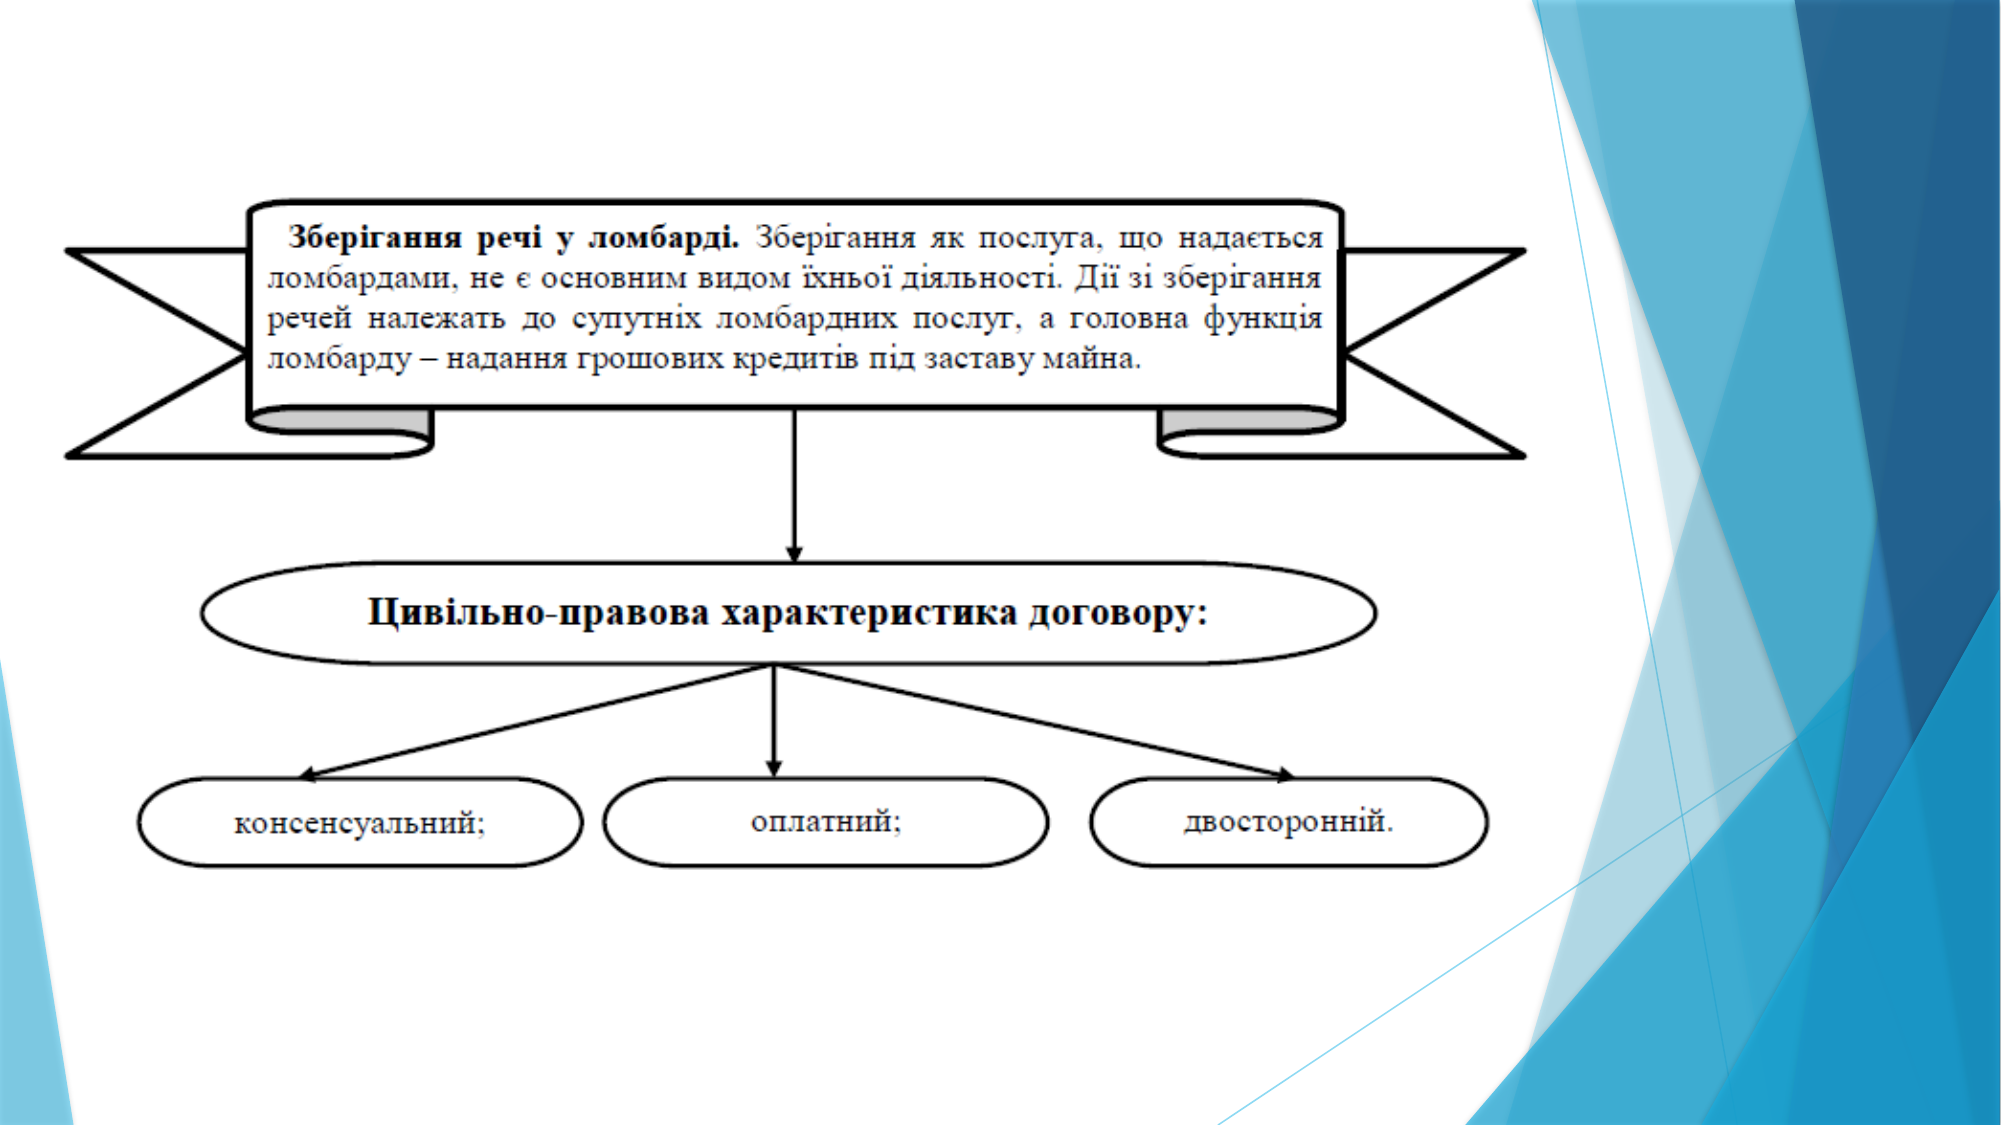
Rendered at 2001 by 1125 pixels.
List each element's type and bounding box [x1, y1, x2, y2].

picture [46, 187, 1543, 875]
